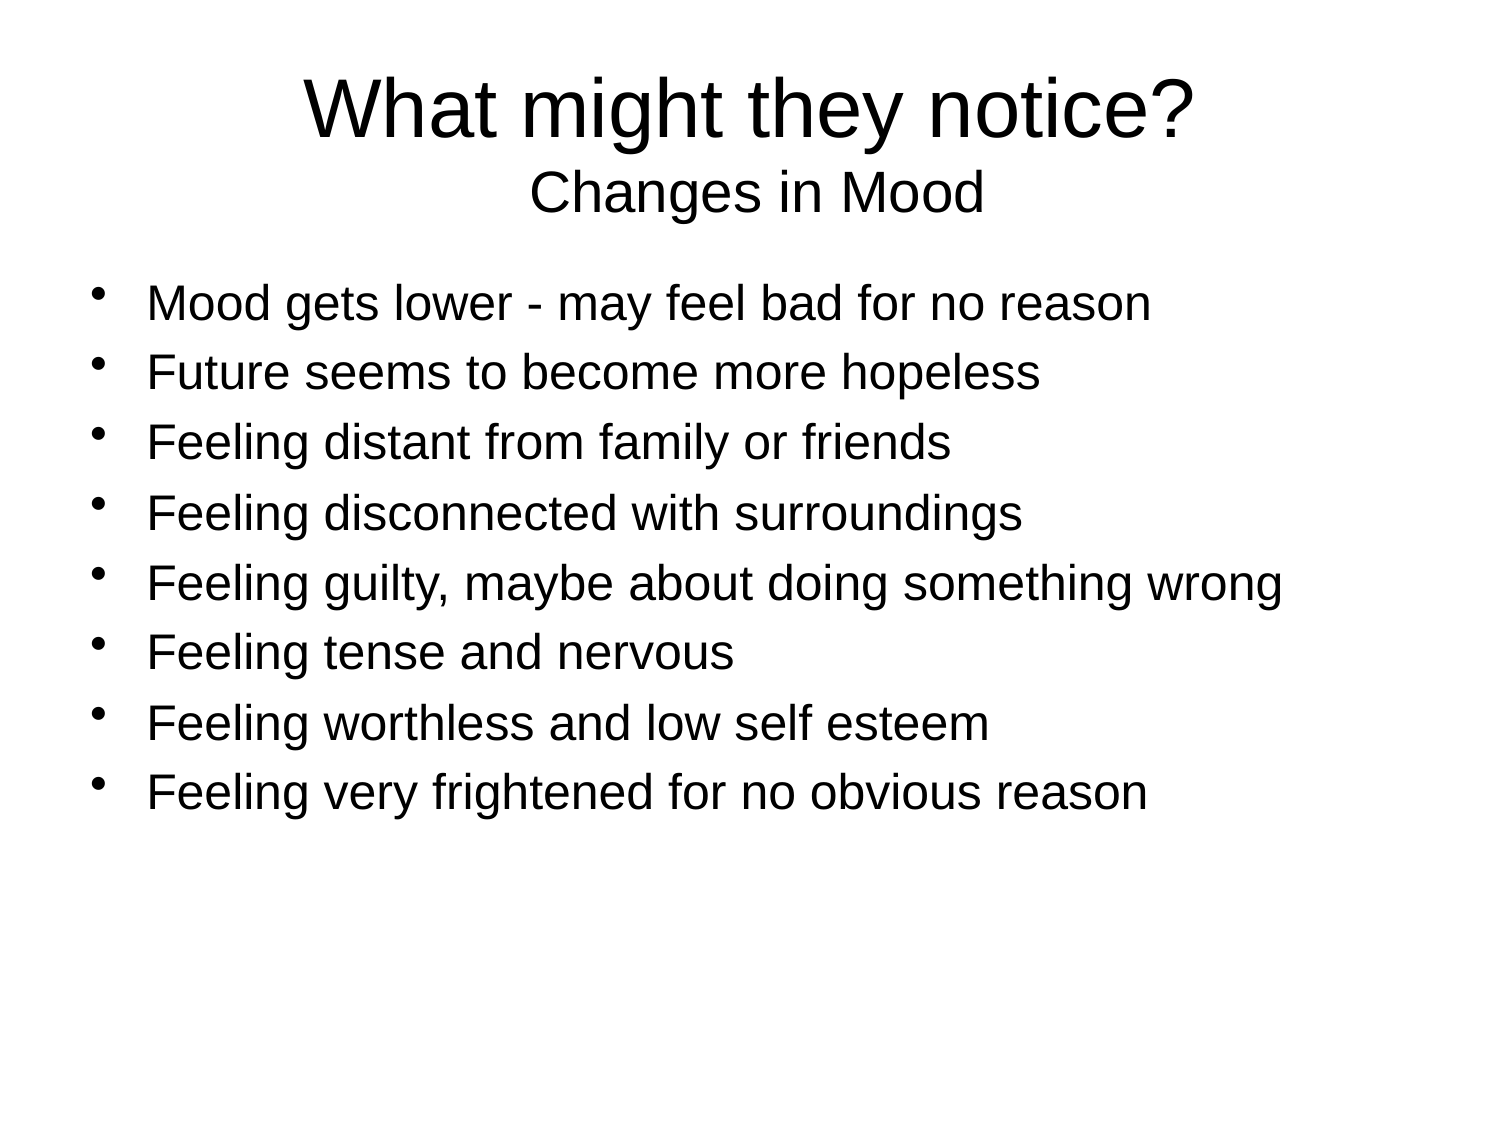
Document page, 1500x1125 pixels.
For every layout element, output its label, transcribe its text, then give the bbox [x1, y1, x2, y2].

list Mood gets lower - may feel bad for no reason Future seems to become more hopeless Feeling distant from family or friends Feeling disconnected with surroundings Feeling guilty, maybe about doing something wrong Feeling tense and nervous Feeling worthless and low self esteem Feeling very frightened for no obvious reason [74, 262, 1426, 1006]
title What might they notice? Changes in Mood [74, 64, 1426, 213]
